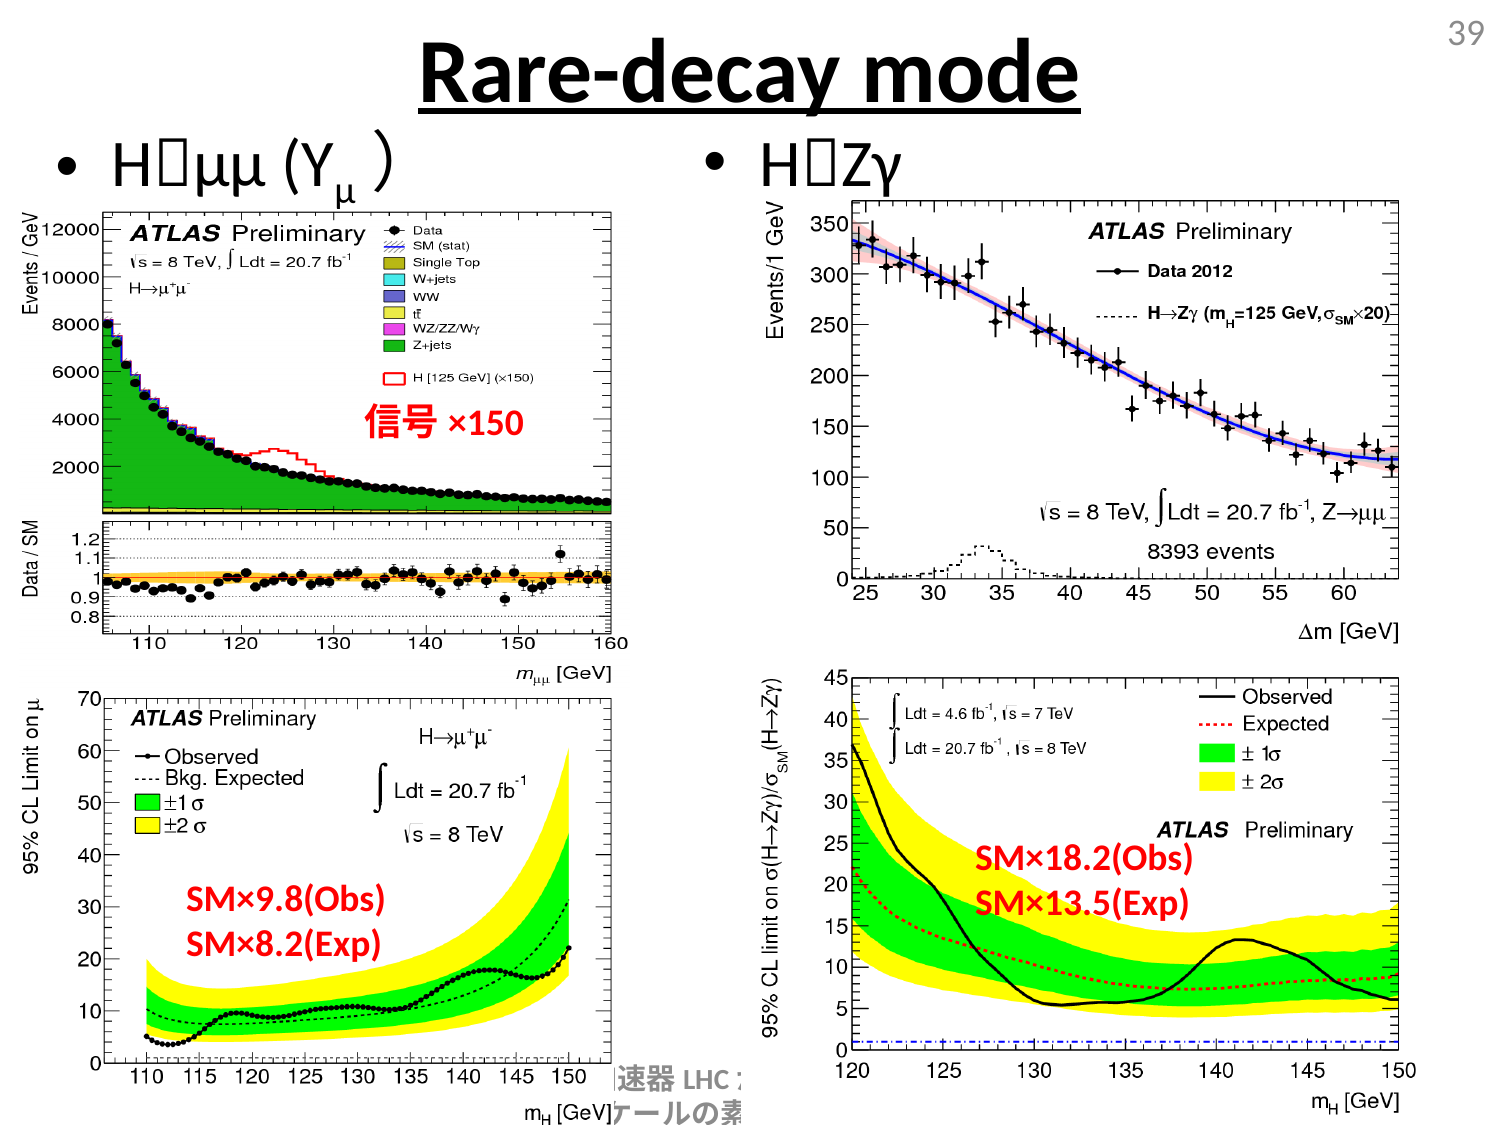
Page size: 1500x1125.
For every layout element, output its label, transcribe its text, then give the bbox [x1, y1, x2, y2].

title Rare-decay mode [75, 0, 1425, 132]
list Hμμ (Yμ） [40, 112, 653, 1005]
footer 先端加速器LHCが切り拓くテラスケールの素粒子物理学 [620, 1065, 735, 1125]
slide_number 39 [1149, 0, 1500, 60]
picture [19, 209, 630, 1125]
text_box HZγ [688, 112, 1301, 1005]
picture [741, 177, 1433, 1125]
